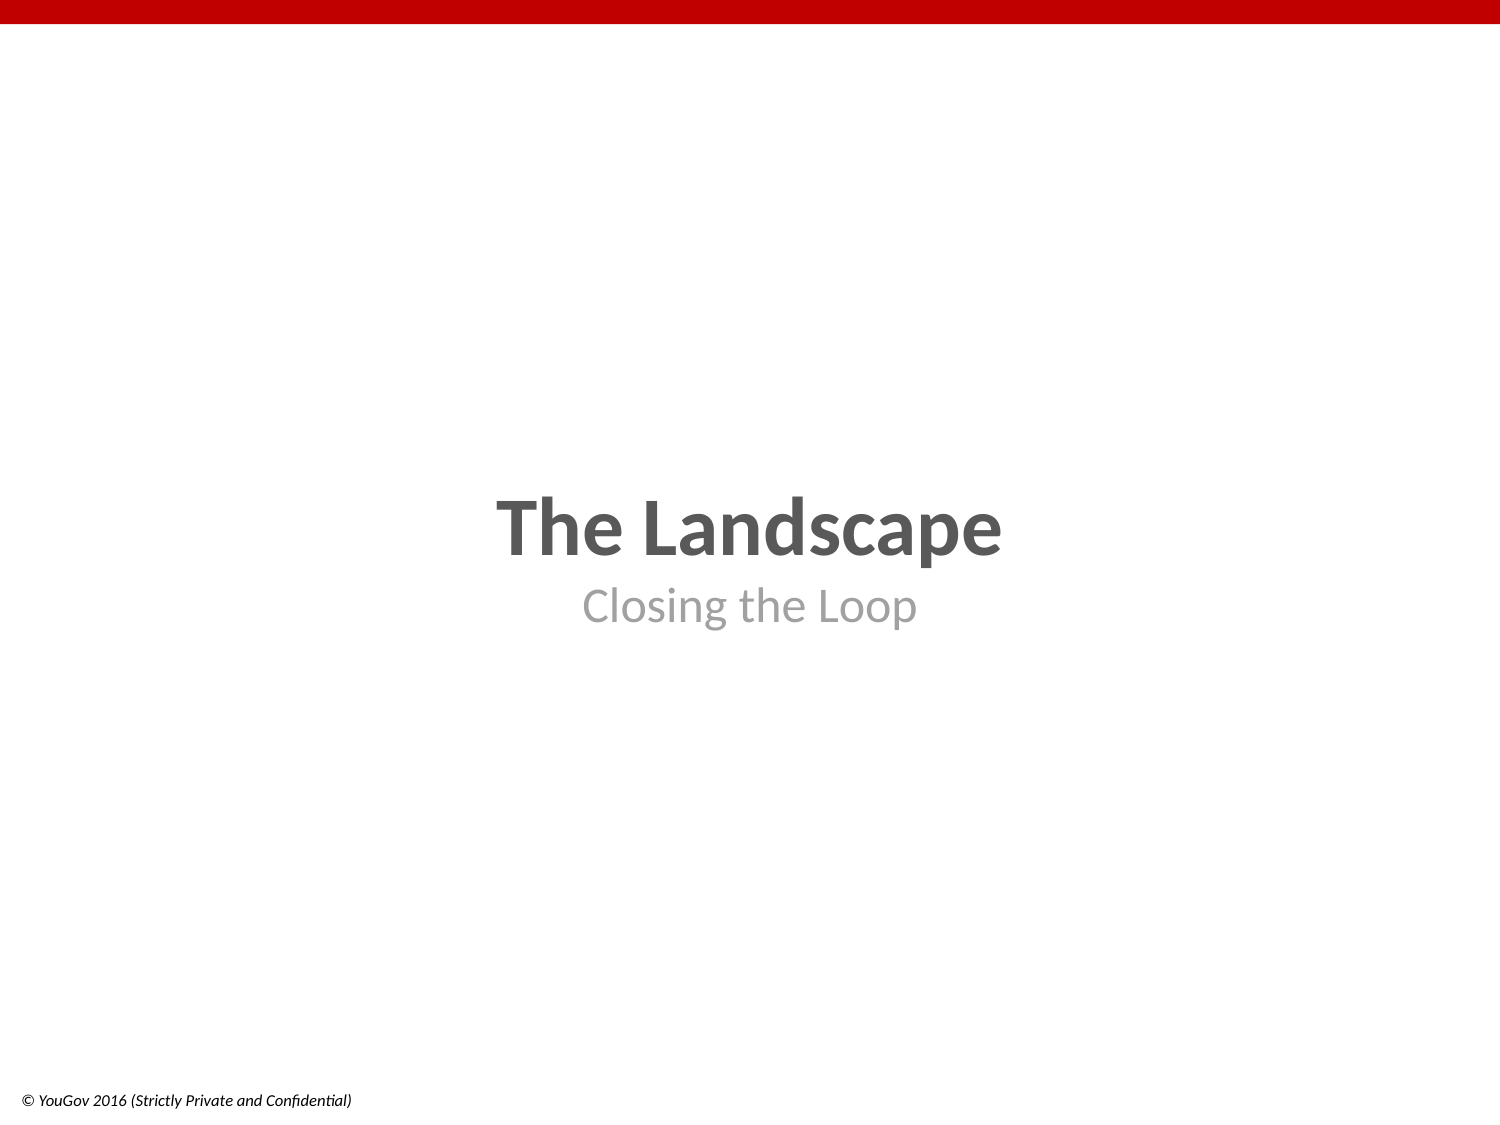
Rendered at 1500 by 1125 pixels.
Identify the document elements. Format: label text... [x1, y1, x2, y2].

text_box [0, 0, 1500, 25]
text_box © YouGov 2016 (Strictly Private and Confidential) [6, 1082, 625, 1118]
text_box The Landscape Closing the Loop [0, 464, 1500, 640]
